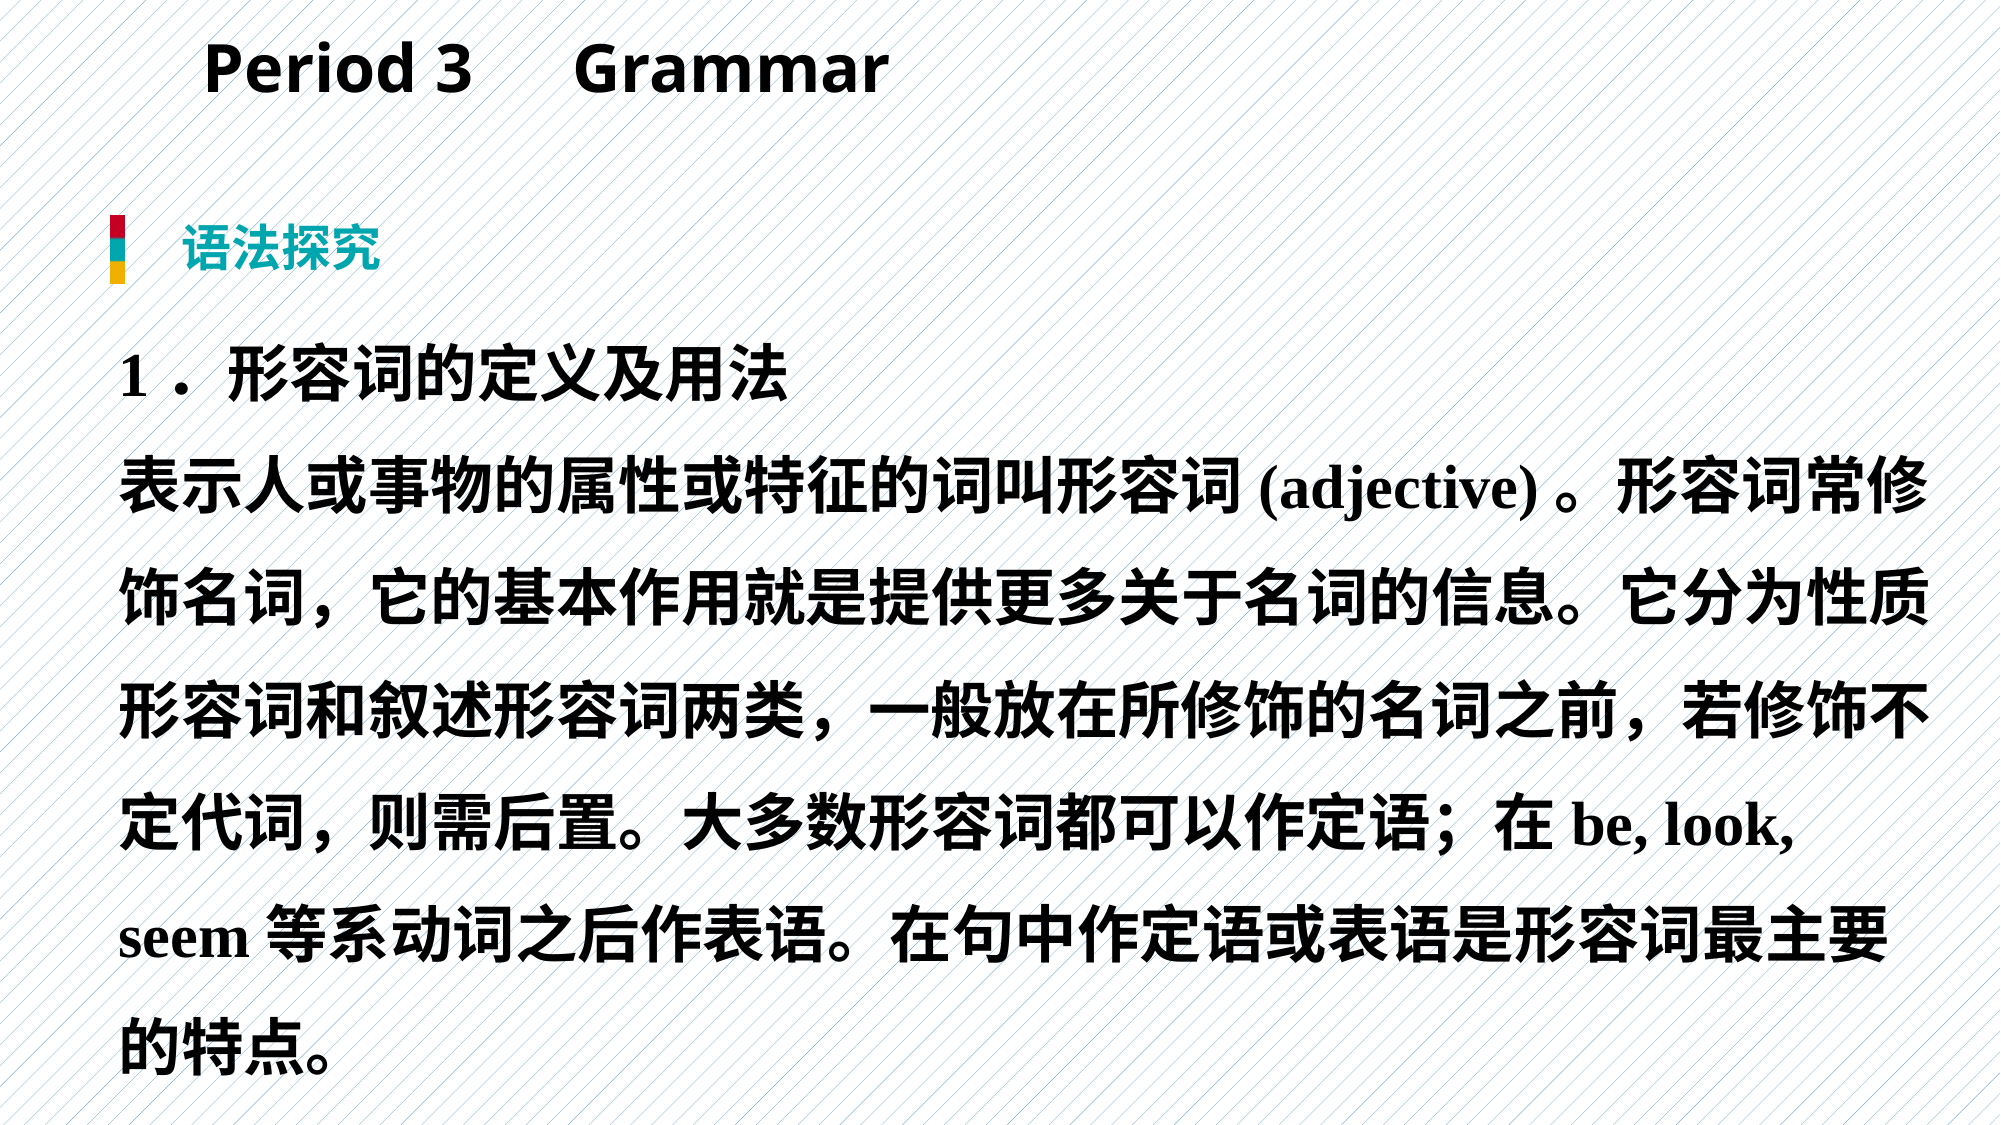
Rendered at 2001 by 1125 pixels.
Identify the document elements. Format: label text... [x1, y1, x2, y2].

picture [110, 215, 125, 284]
text_box 语法探究 [166, 209, 397, 285]
text_box 1．形容词的定义及用法 表示人或事物的属性或特征的词叫形容词(adjective)。形容词常修饰名词，它的基本作用就是提供更多关于名词的信息。它分为性质形容词和叙述形容词两类，一般放在所修饰的名词之前，若修饰不定代词，则需后置。大多数形容词都可以作定语；在be, look, seem等系动词之后作表语。在句中作定语或表语是形容词最主要的特点。 [103, 288, 1952, 1091]
text_box Period 3 Grammar [187, 18, 906, 114]
